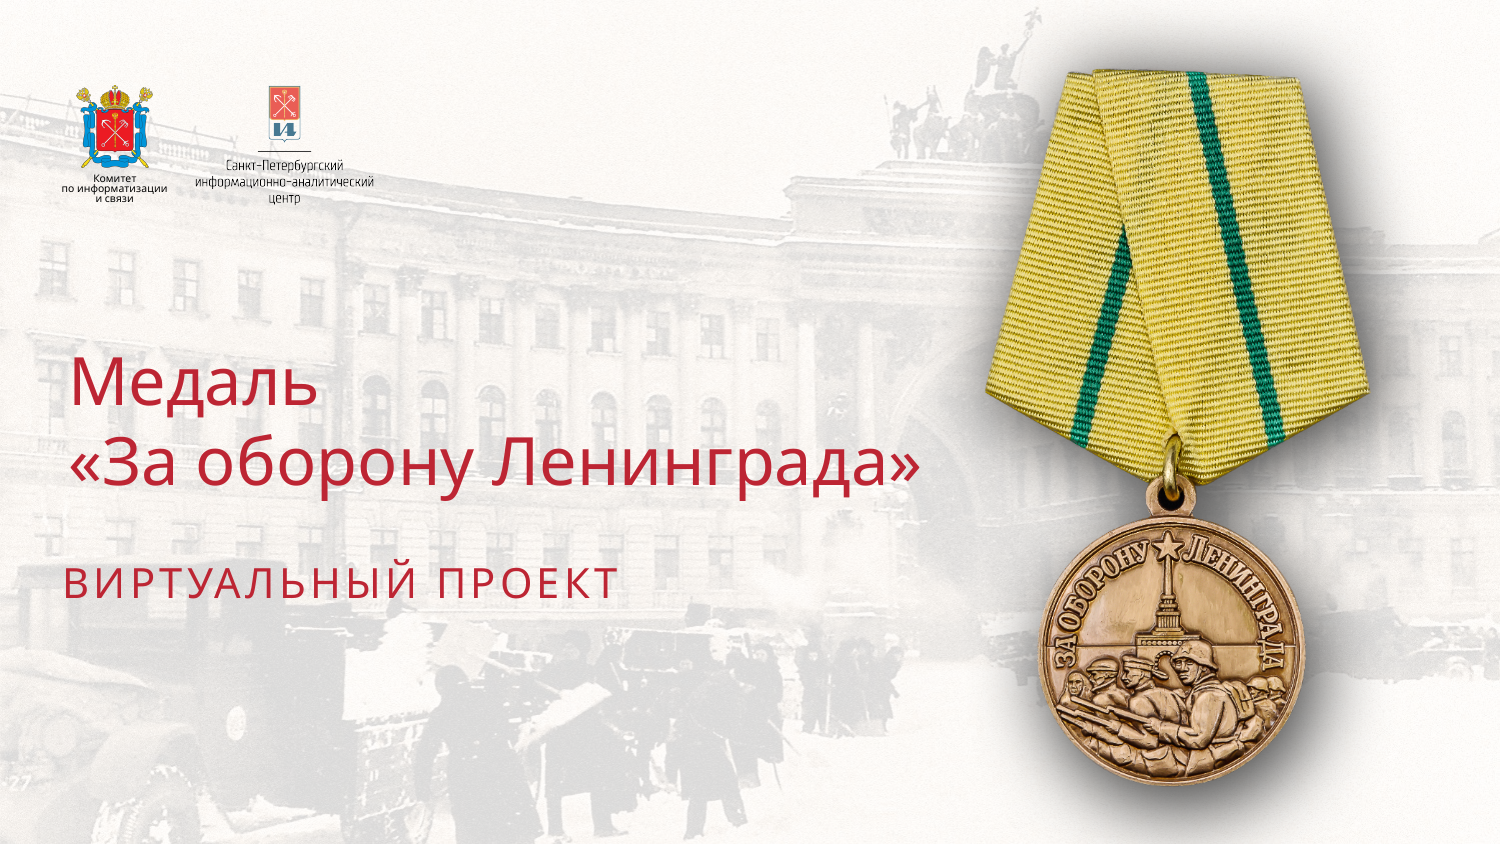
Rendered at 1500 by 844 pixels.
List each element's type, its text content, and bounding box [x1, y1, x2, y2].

text_box ВИРТУАЛЬНЫЙ ПРОЕКТ [47, 551, 819, 622]
picture [184, 75, 385, 216]
picture [76, 85, 154, 168]
title Медаль «За оборону Ленинграда» [53, 339, 819, 514]
text_box Комитет по информатизации и связи [46, 167, 179, 212]
picture [879, 0, 1451, 822]
